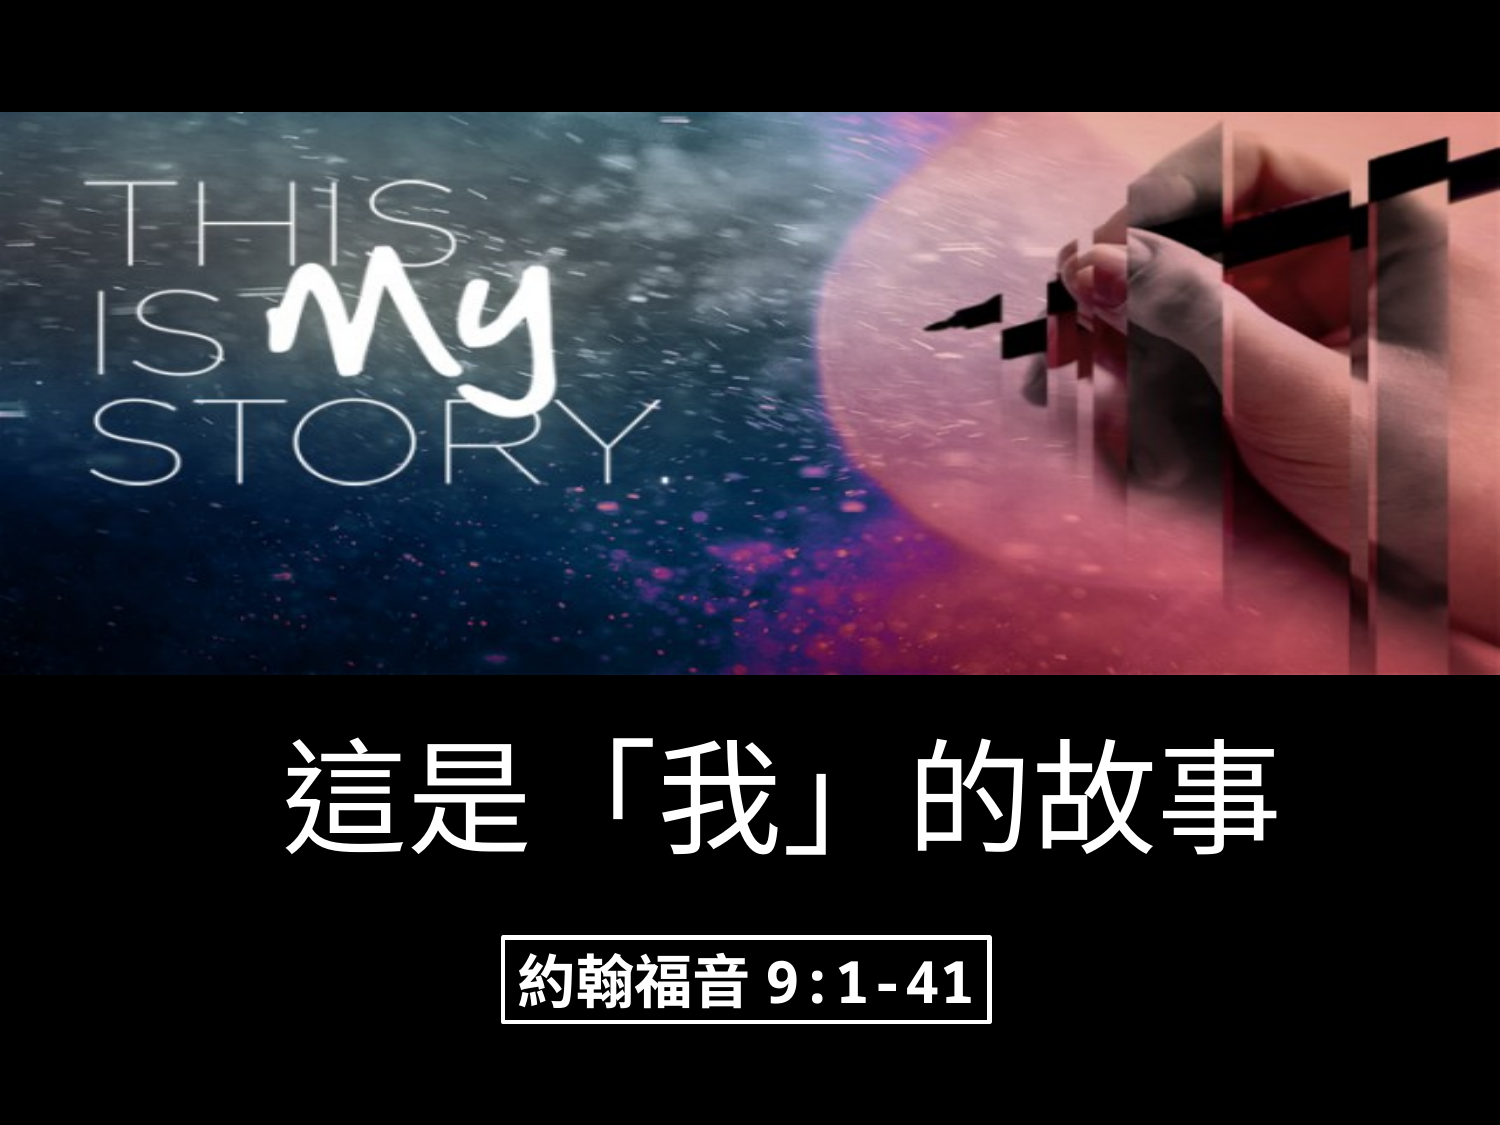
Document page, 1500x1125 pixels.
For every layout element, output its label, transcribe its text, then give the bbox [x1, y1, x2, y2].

text_box 約翰福音9:1-41 [501, 935, 992, 1024]
text_box 這是「我」的故事 [267, 712, 1298, 878]
picture [0, 112, 1500, 676]
